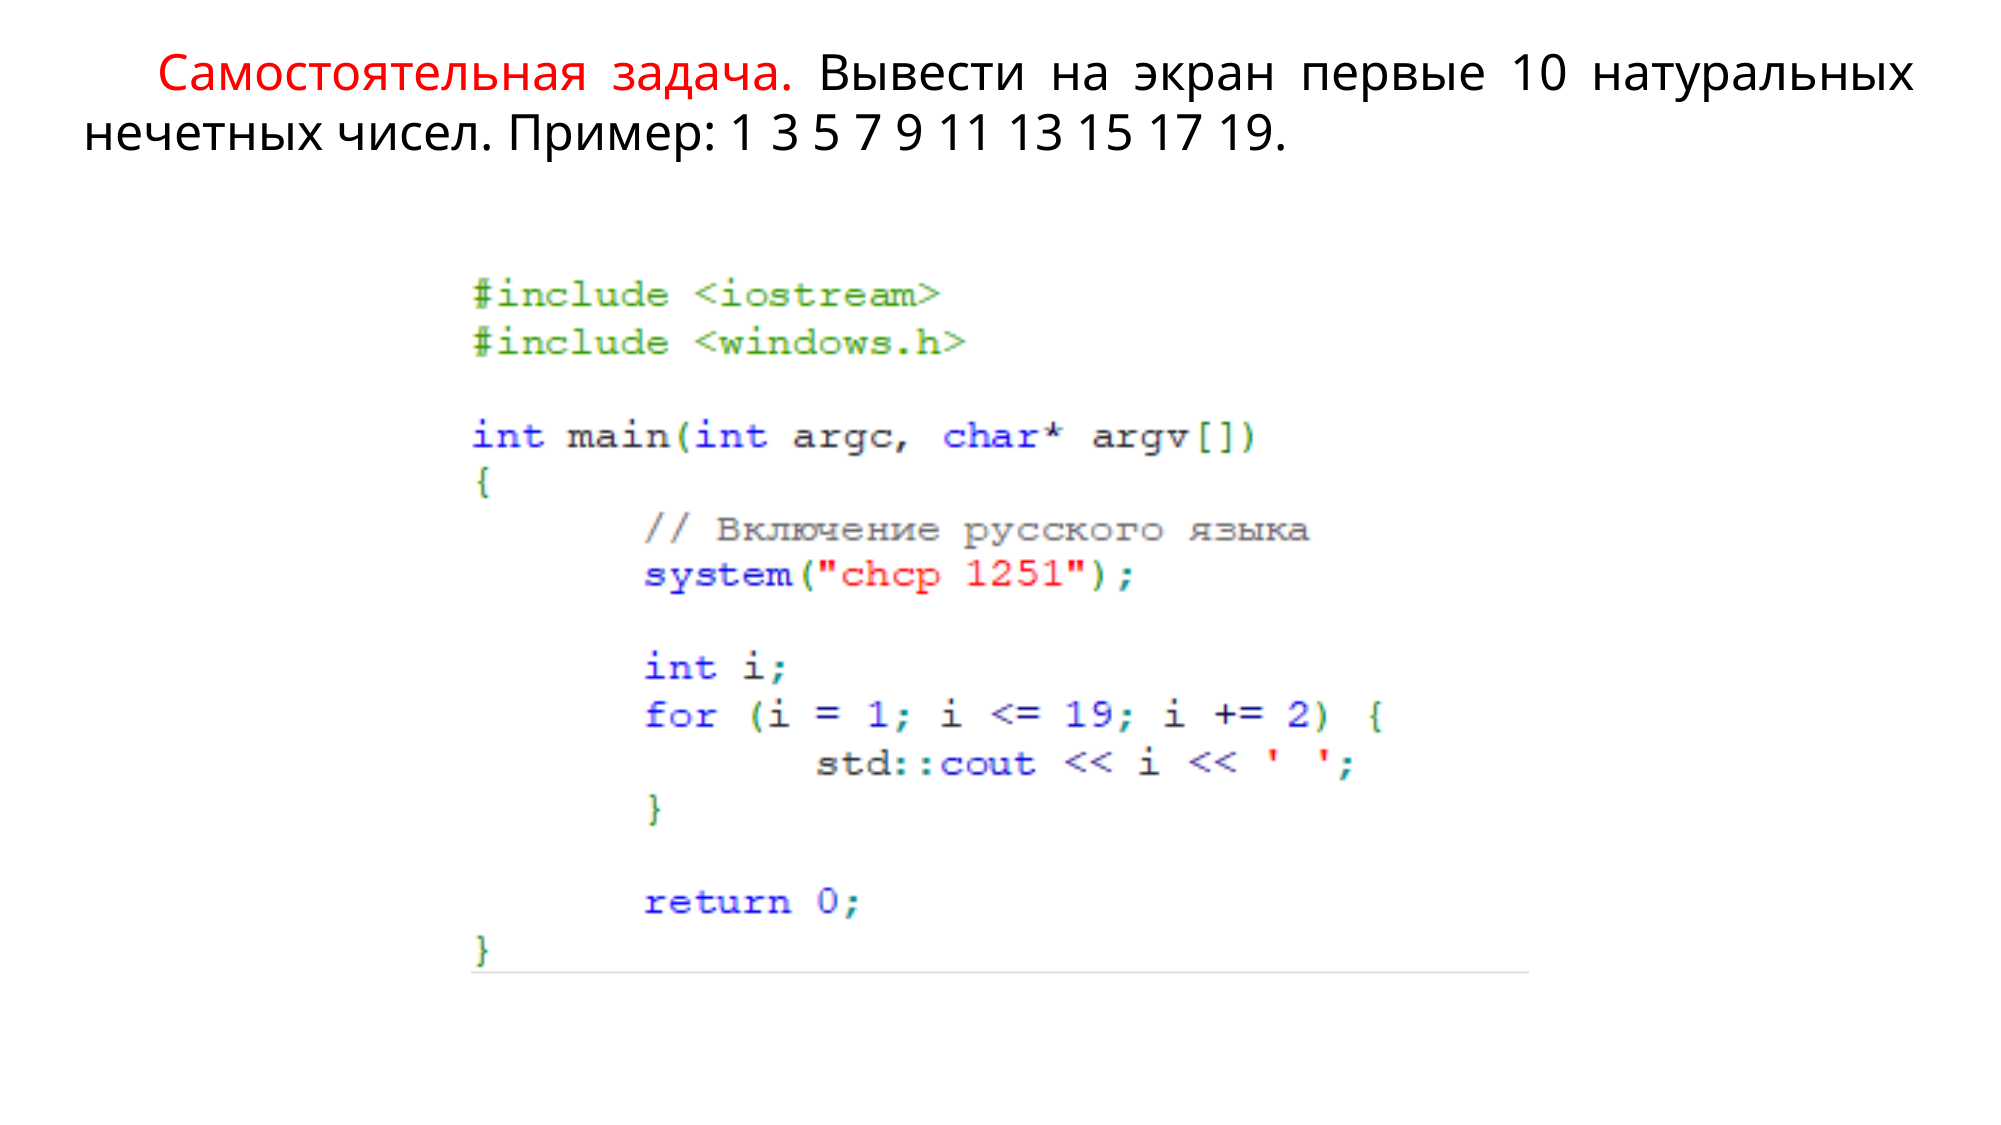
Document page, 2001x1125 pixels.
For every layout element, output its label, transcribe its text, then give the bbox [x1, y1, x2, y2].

picture [471, 273, 1529, 979]
text_box Самостоятельная задача. Вывести на экран первые 10 натуральных нечетных чисел. Пример: 1 3 5 7 9 11 13 15 17 19. [69, 33, 1931, 169]
